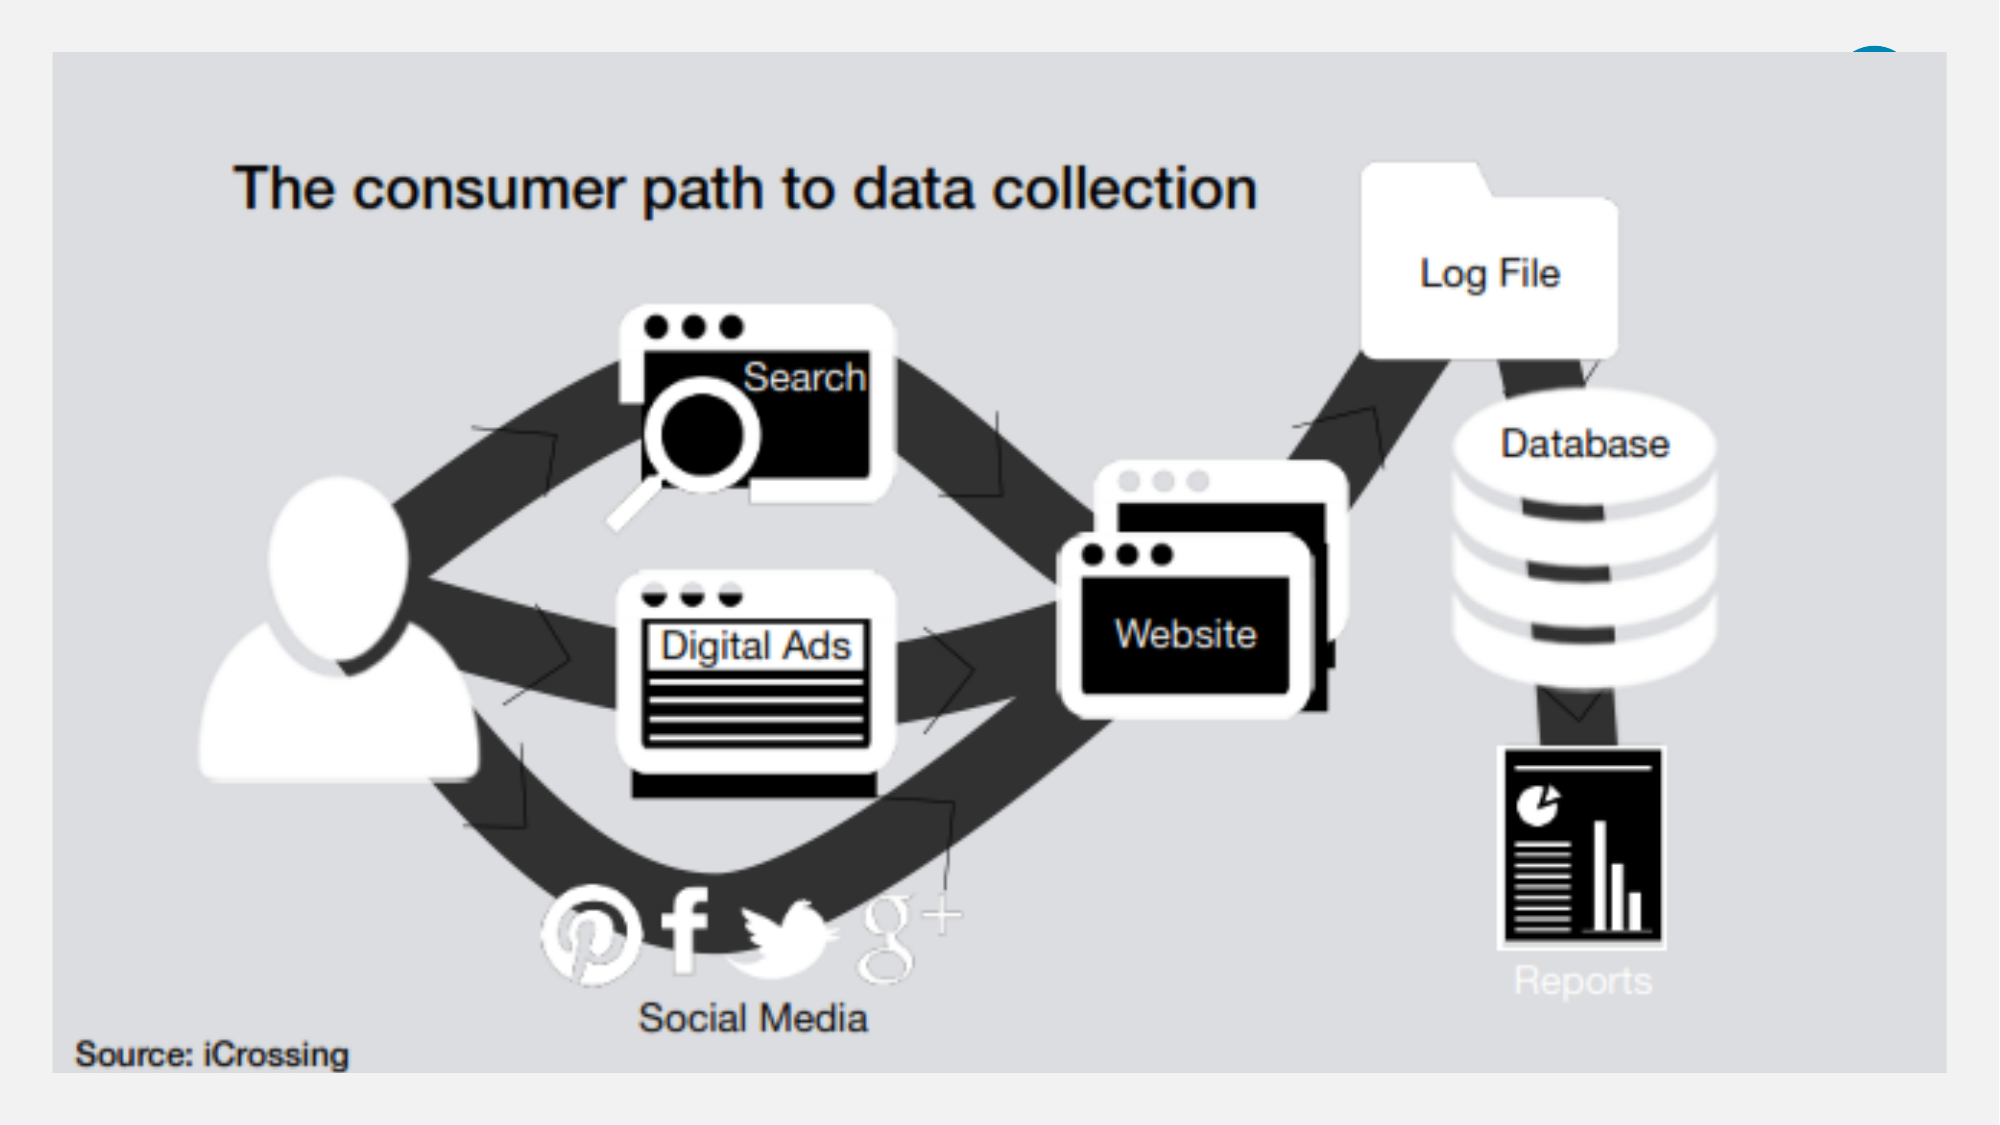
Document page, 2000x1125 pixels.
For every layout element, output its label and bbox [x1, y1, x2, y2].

picture [52, 51, 1947, 1073]
